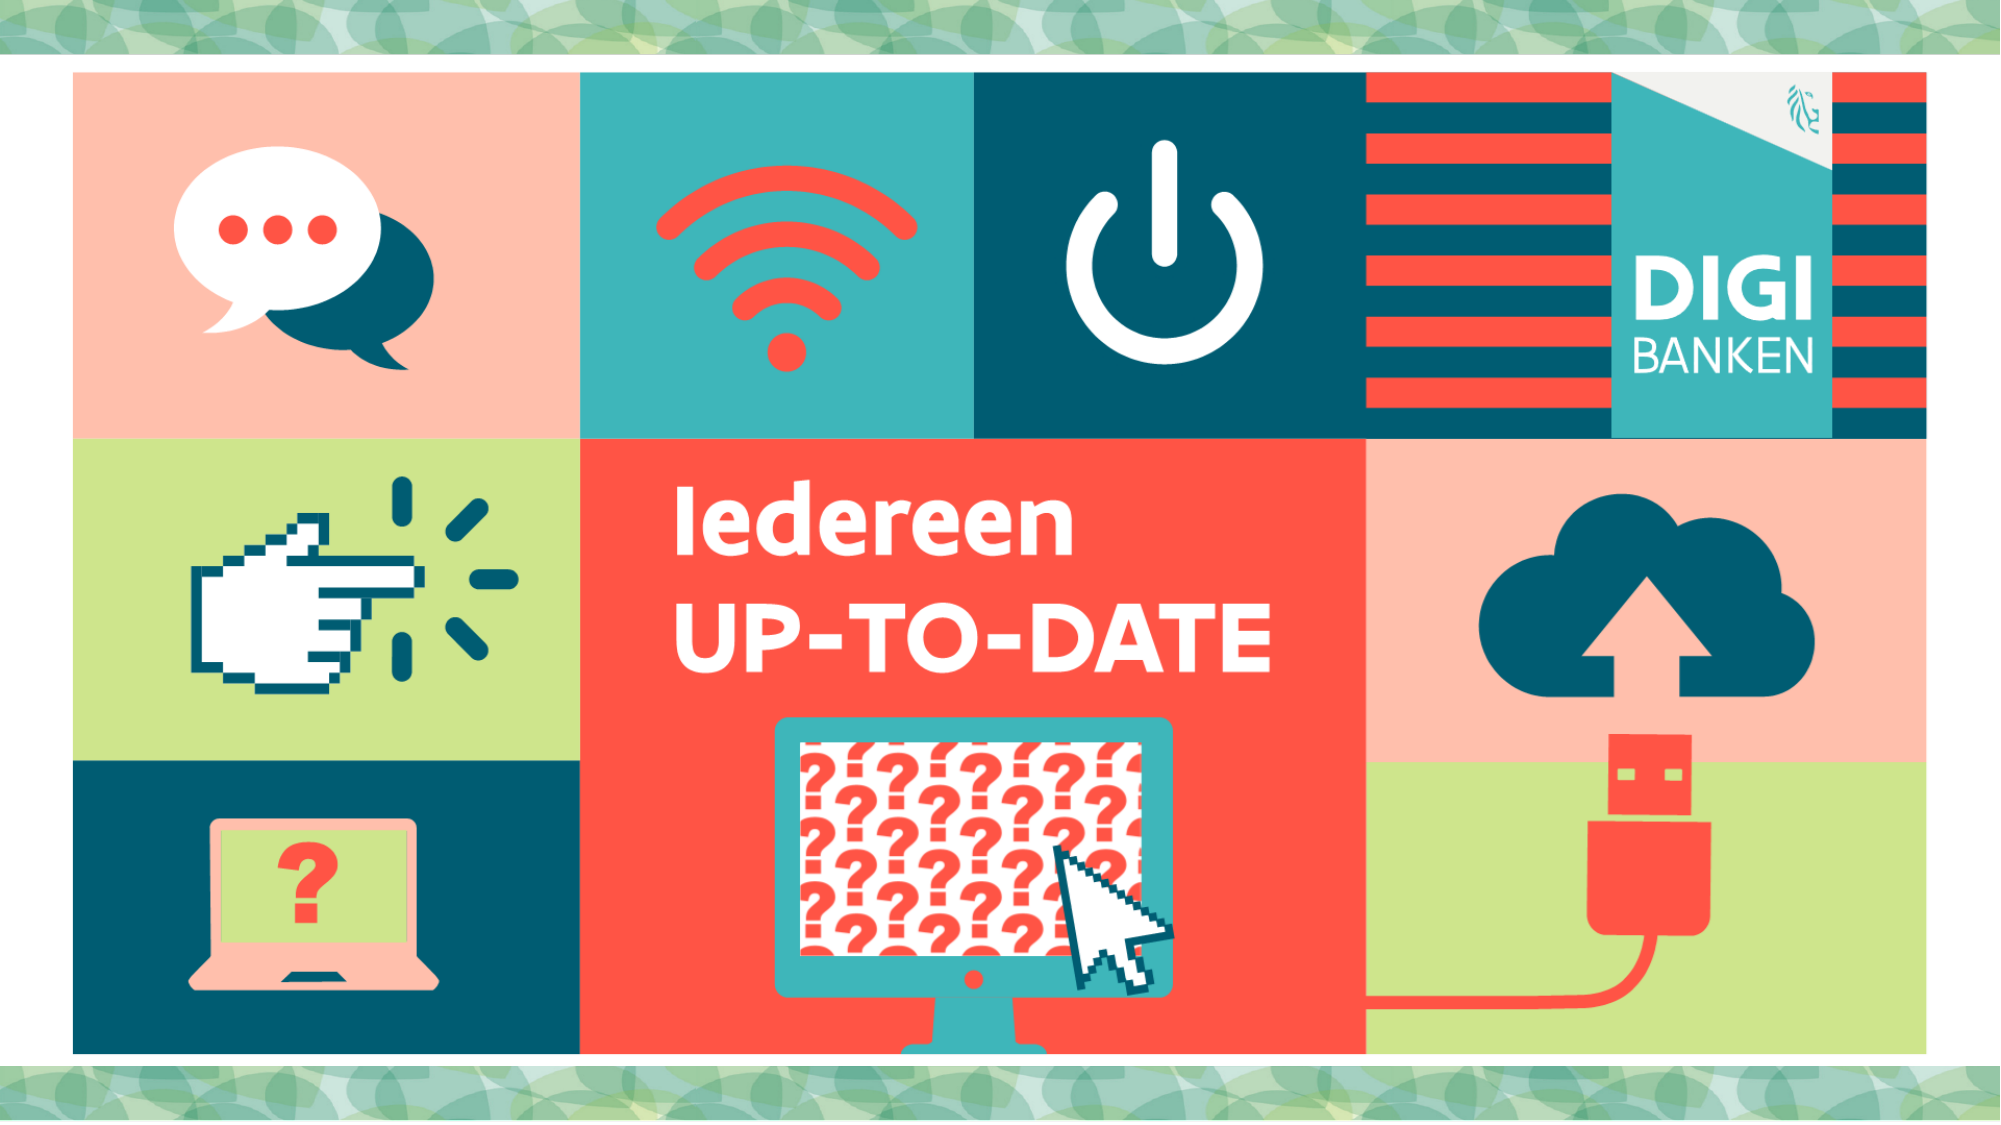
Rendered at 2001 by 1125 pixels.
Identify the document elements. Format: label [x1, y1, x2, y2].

text_box [0, 131, 2000, 1064]
picture [0, 0, 2000, 122]
picture [0, 1066, 2000, 1125]
